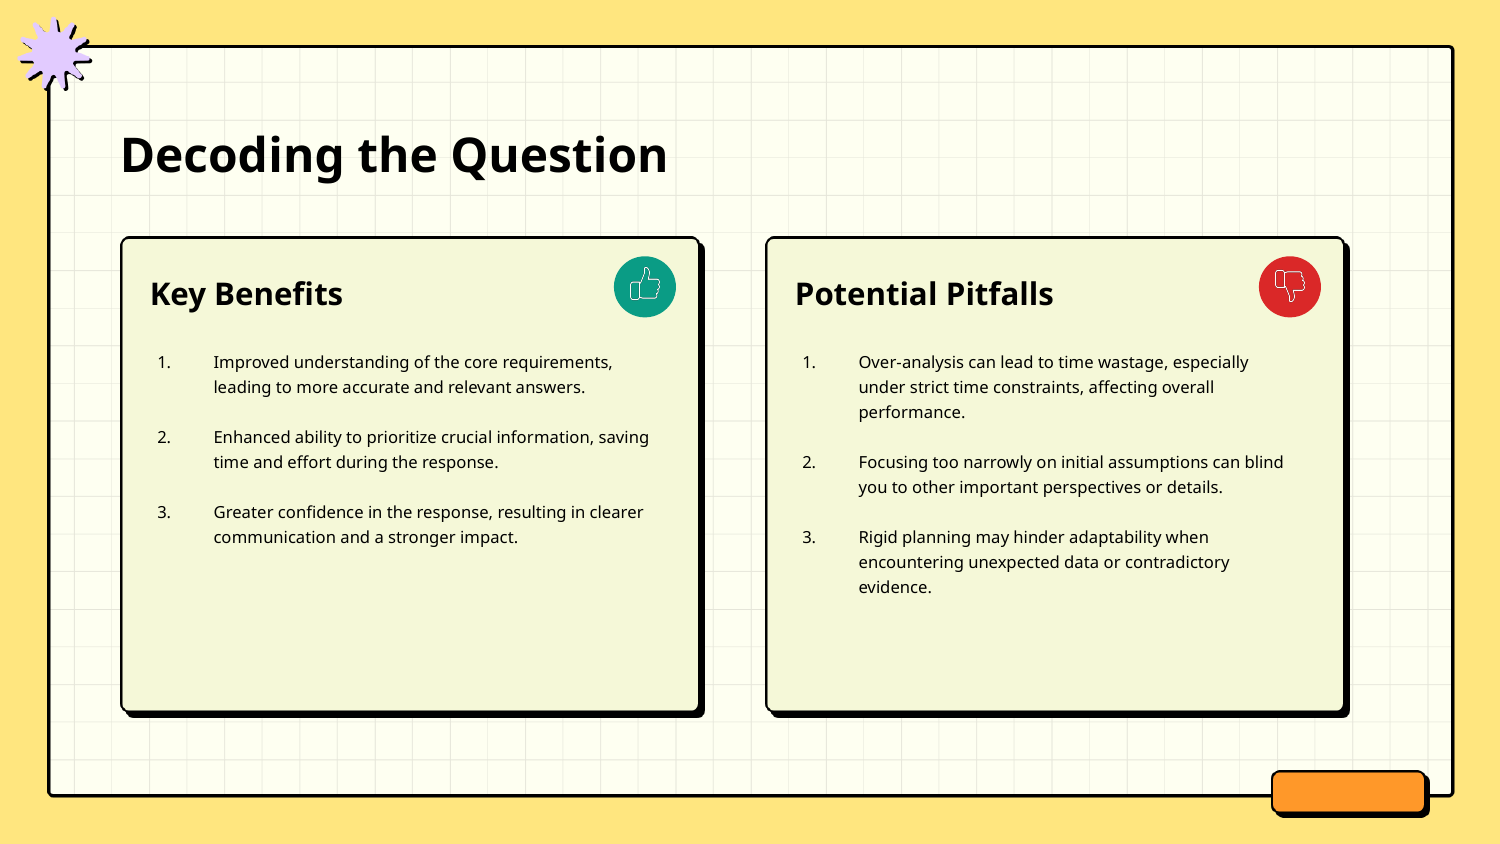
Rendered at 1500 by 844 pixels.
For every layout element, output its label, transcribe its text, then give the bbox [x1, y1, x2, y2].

text_box Decoding the Question [104, 92, 1455, 198]
picture [0, 0, 1500, 844]
